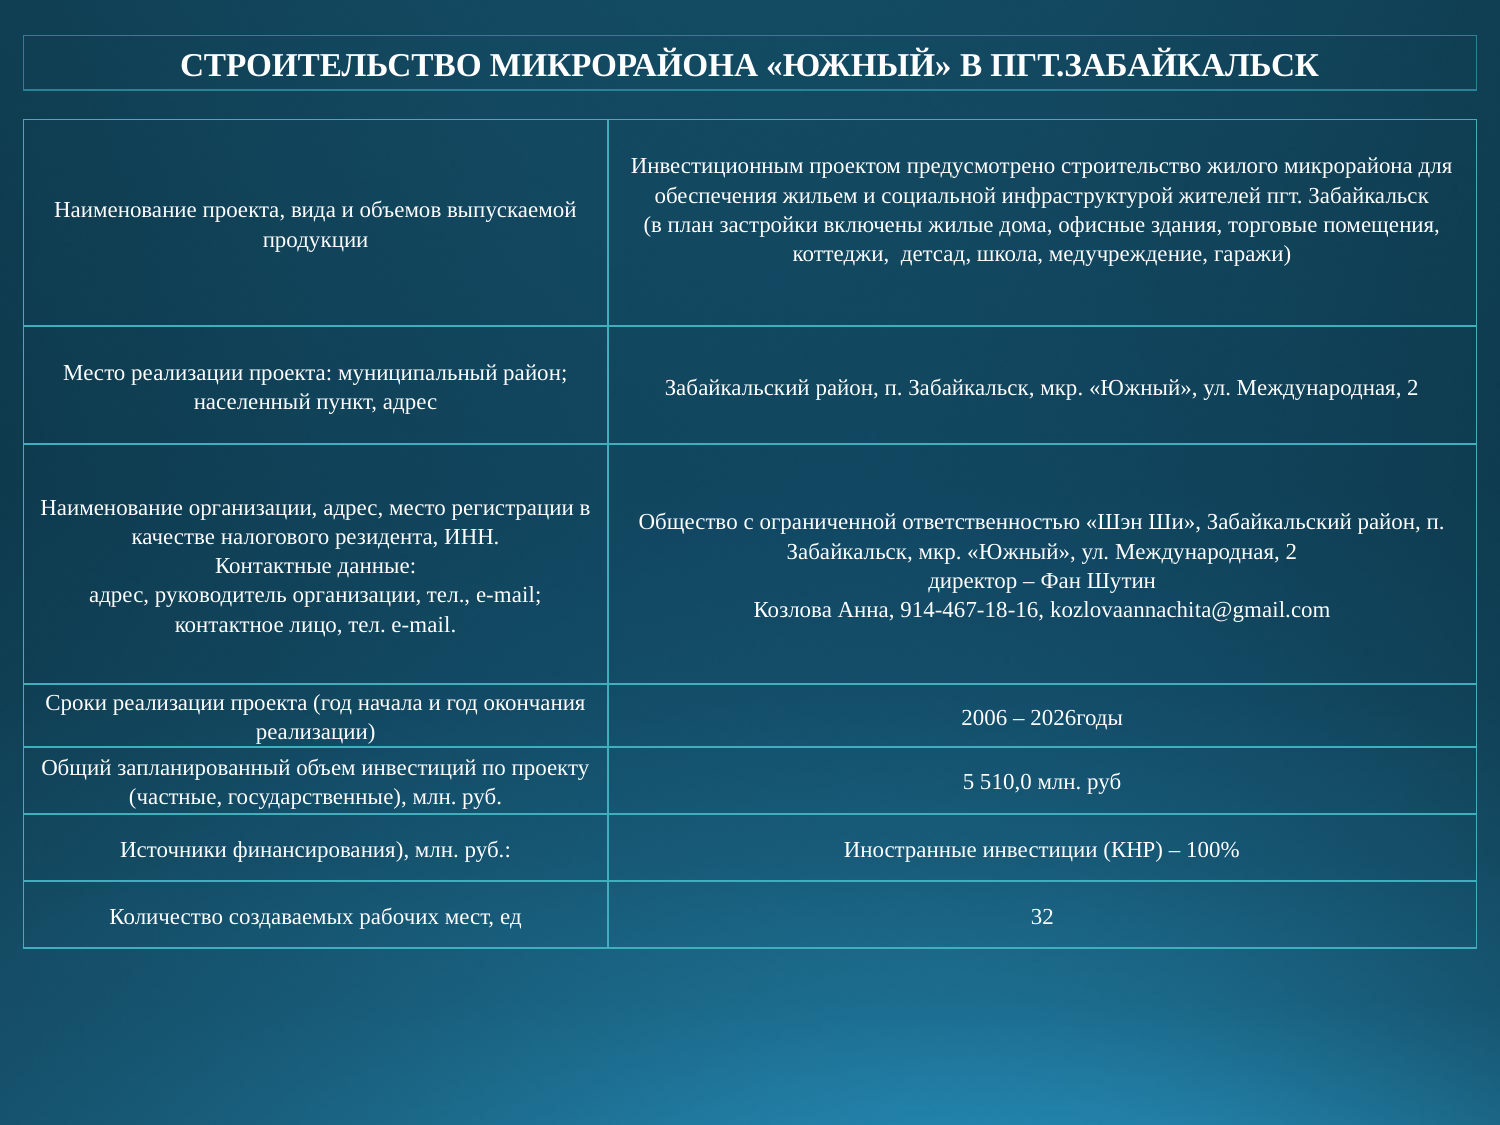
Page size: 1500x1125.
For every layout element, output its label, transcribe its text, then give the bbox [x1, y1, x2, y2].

table_cell Сроки реализации проекта (год начала и год окончания реализации) [24, 685, 607, 746]
table_cell Источники финансирования), млн. руб.: [24, 815, 607, 880]
table_header Наименование проекта, вида и объемов выпускаемой продукции [24, 120, 607, 325]
table_cell 32 [609, 882, 1476, 947]
table_cell Место реализации проекта: муниципальный район; населенный пункт, адрес [24, 327, 607, 443]
table_cell Наименование организации, адрес, место регистрации в качестве налогового резидента, ИНН. Контактные данные: адрес, руководитель организации, тел., e-mail; контактное лицо, тел. e-mail. [24, 445, 607, 683]
table_cell 2006 – 2026годы [609, 685, 1476, 746]
table_cell 5 510,0 млн. руб [609, 748, 1476, 813]
table_header Инвестиционным проектом предусмотрено строительство жилого микрорайона для обеспечения жильем и социальной инфраструктурой жителей пгт. Забайкальск (в план застройки включены жилые дома, офисные здания, торговые помещения, коттеджи, детсад, школа, медучреждение, гаражи) [609, 120, 1476, 325]
text_box СТРОИТЕЛЬСТВО МИКРОРАЙОНА «ЮЖНЫЙ» В ПГТ.ЗАБАЙКАЛЬСК [23, 35, 1477, 91]
picture [0, 0, 1500, 1125]
table_cell Иностранные инвестиции (КНР) – 100% [609, 815, 1476, 880]
table_cell Общество с ограниченной ответственностью «Шэн Ши», Забайкальский район, п. Забайкальск, мкр. «Южный», ул. Международная, 2 директор – Фан Шутин Козлова Анна, 914-467-18-16, kozlovaannachita@gmail.com [609, 445, 1476, 683]
table_cell Общий запланированный объем инвестиций по проекту (частные, государственные), млн. руб. [24, 748, 607, 813]
table_cell Количество создаваемых рабочих мест, ед [24, 882, 607, 947]
table_cell Забайкальский район, п. Забайкальск, мкр. «Южный», ул. Международная, 2 [609, 327, 1476, 443]
